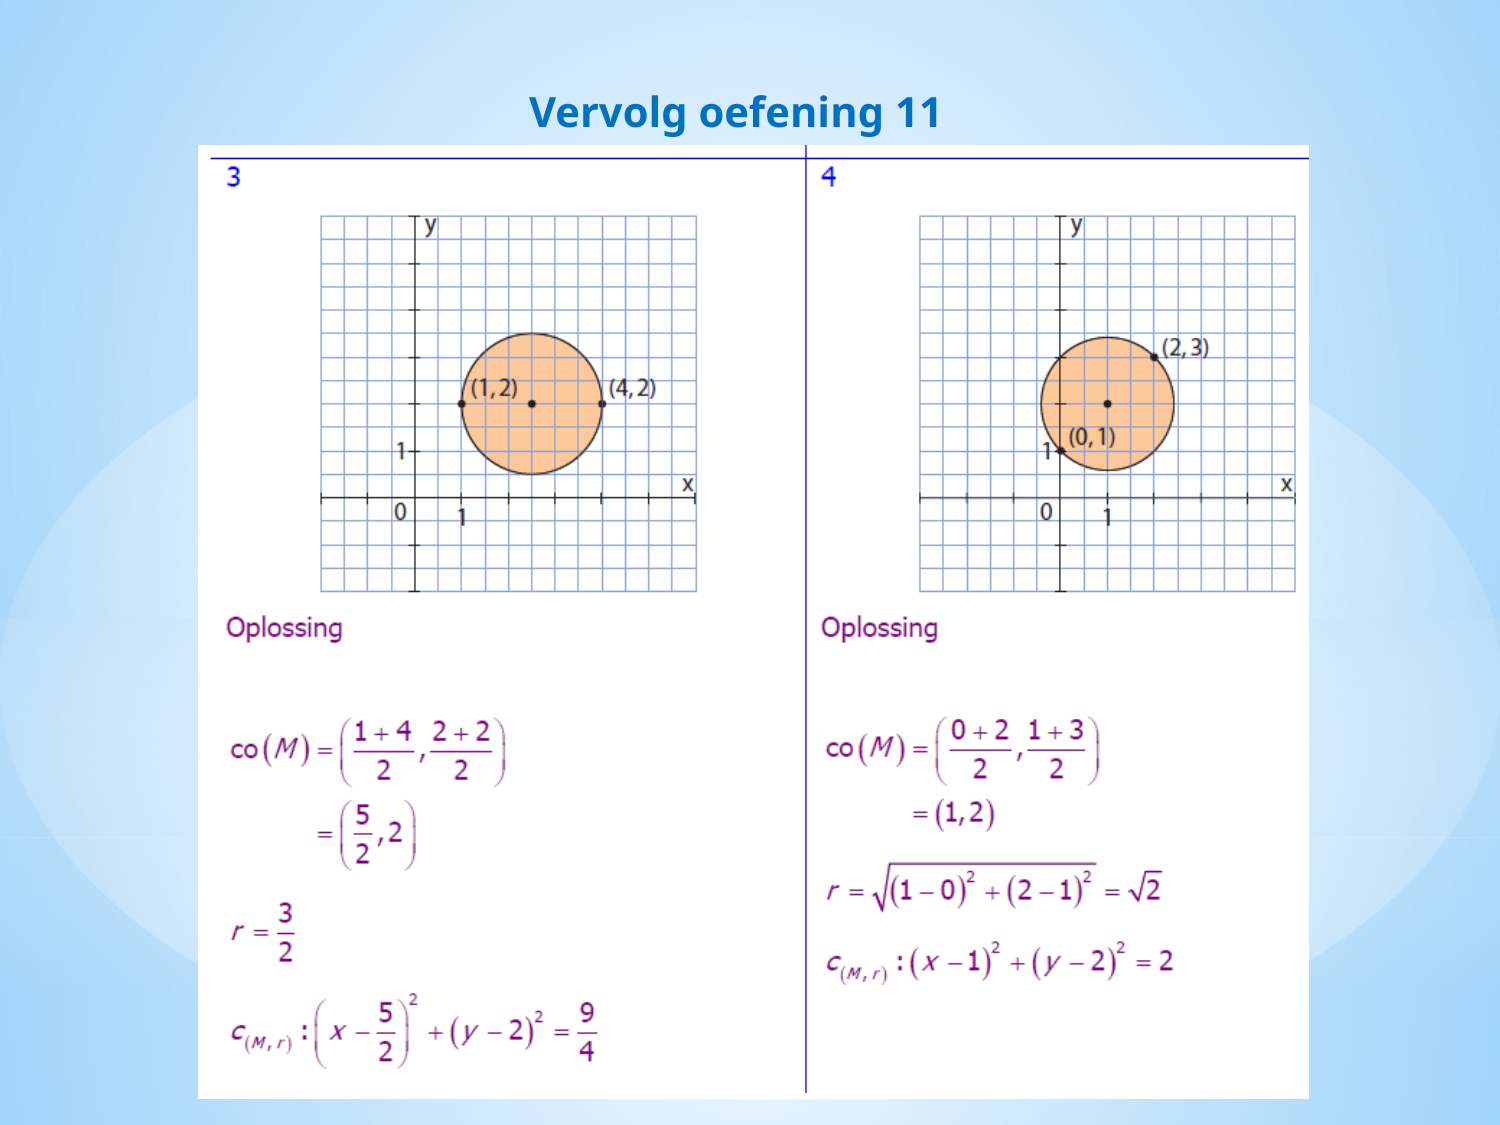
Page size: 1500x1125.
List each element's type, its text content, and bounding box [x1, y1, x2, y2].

text_box Vervolg oefening 11 [514, 78, 958, 142]
picture [197, 145, 1309, 1099]
